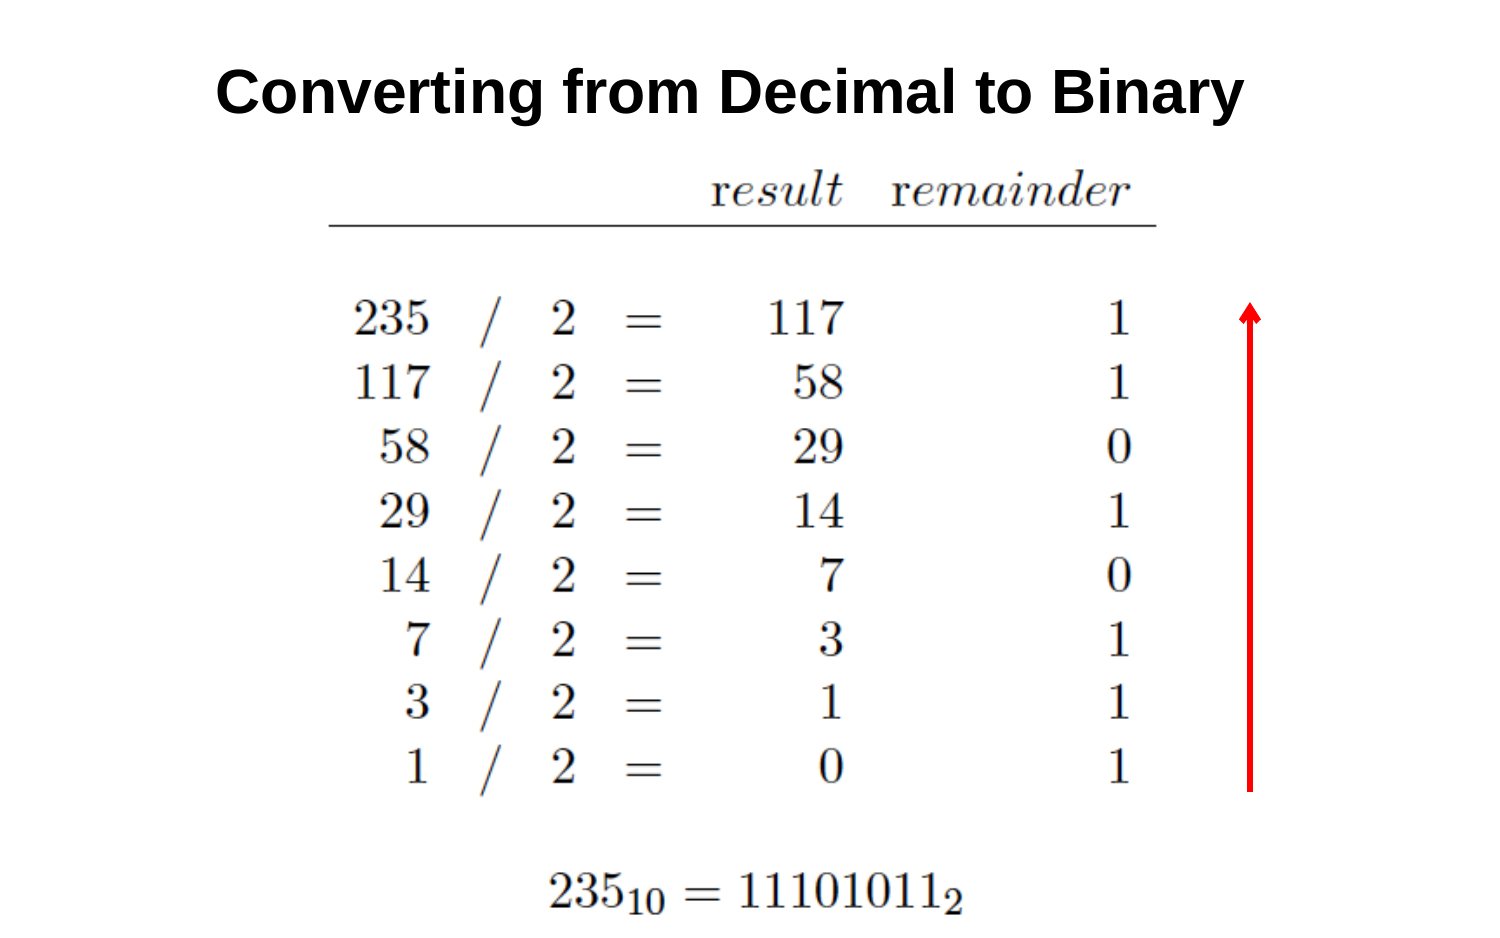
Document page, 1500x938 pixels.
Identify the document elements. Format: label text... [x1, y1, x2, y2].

picture [510, 842, 990, 936]
title Converting from Decimal to Binary [0, 41, 1463, 136]
picture [270, 135, 1214, 825]
